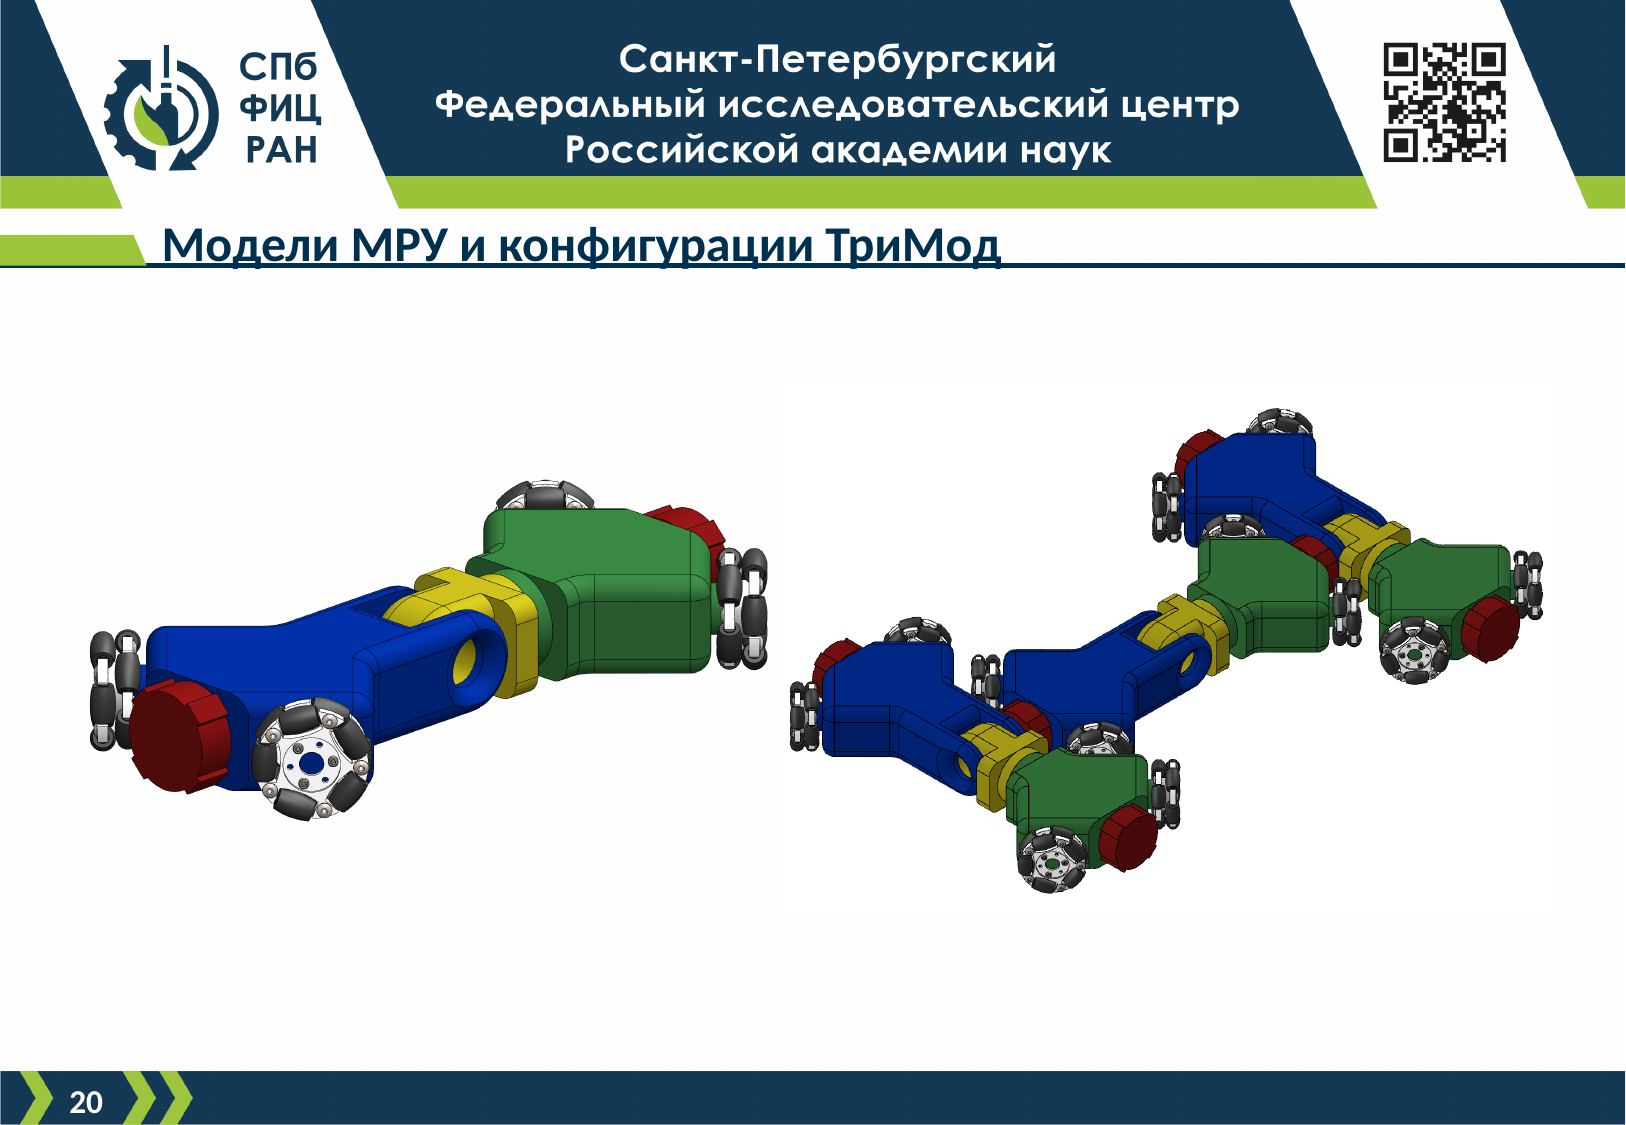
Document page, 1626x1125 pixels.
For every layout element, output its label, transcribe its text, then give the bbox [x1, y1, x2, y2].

picture [0, 0, 1626, 1125]
text_box [753, 115, 1625, 123]
title Модели МРУ и конфигурации ТриМод [146, 203, 1625, 268]
